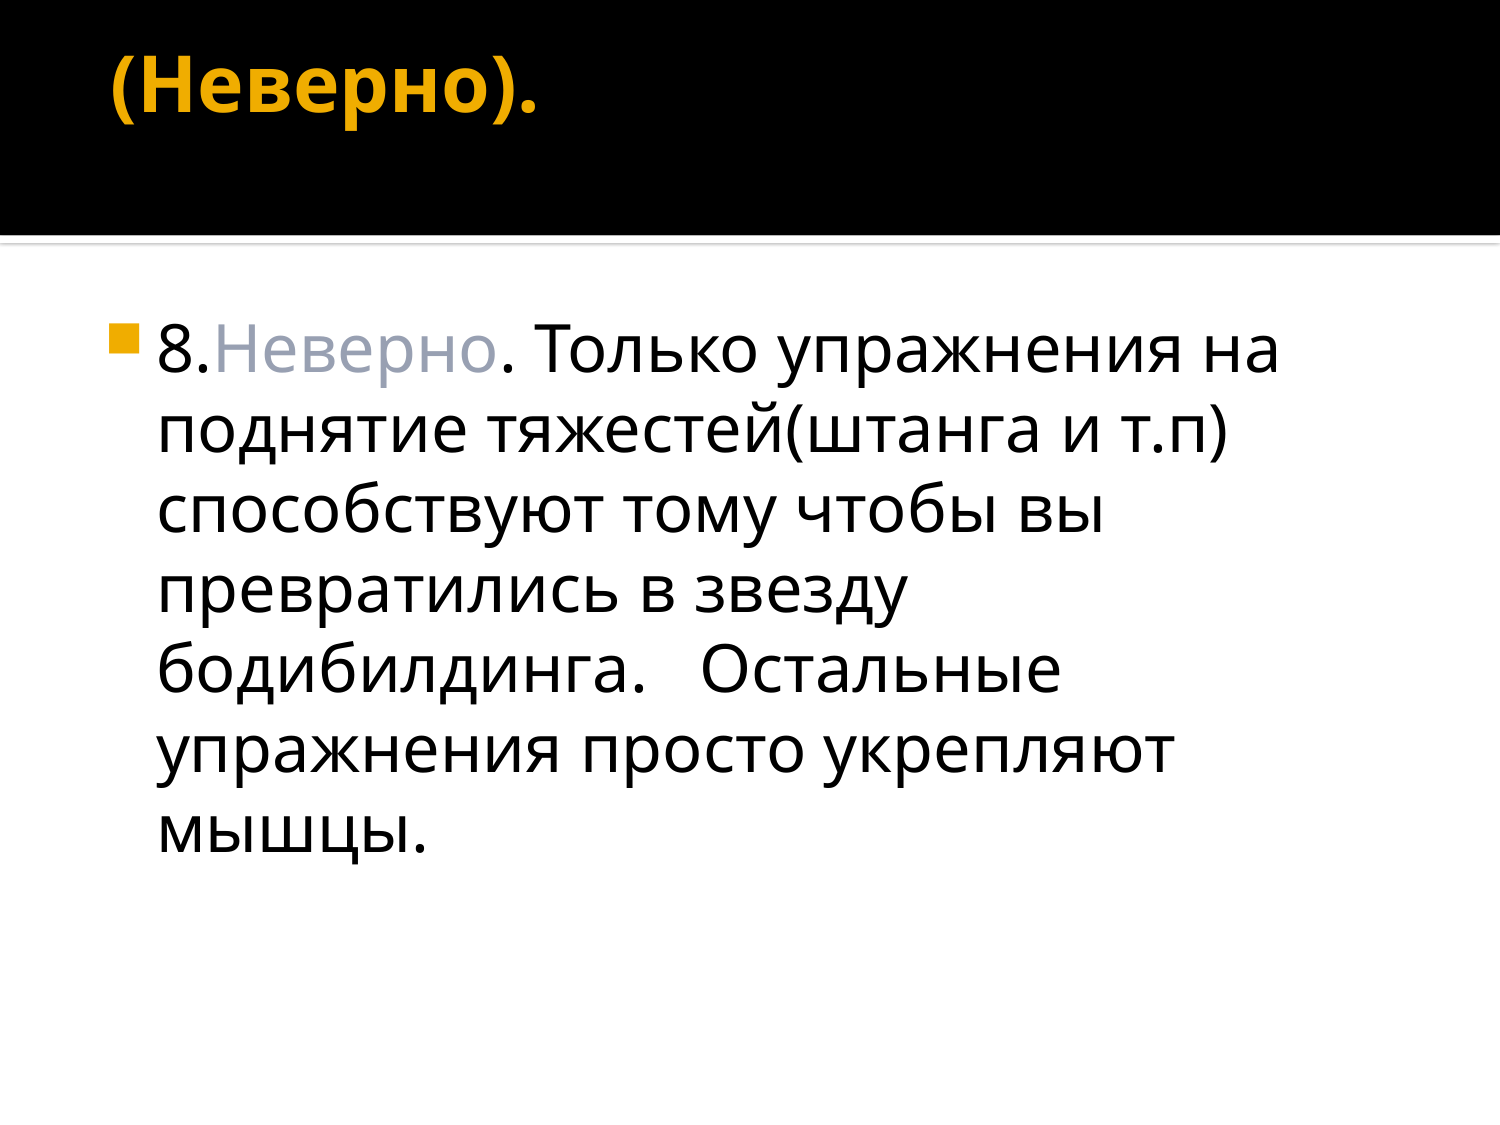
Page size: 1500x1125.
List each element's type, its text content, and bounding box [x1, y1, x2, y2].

title (Неверно). [75, 25, 1425, 231]
list 8.Неверно. Только упражнения на поднятие тяжестей(штанга и т.п) способствуют тому чтобы вы превратились в звезду бодибилдинга. Остальные упражнения просто укрепляют мышцы. [75, 291, 1425, 1050]
